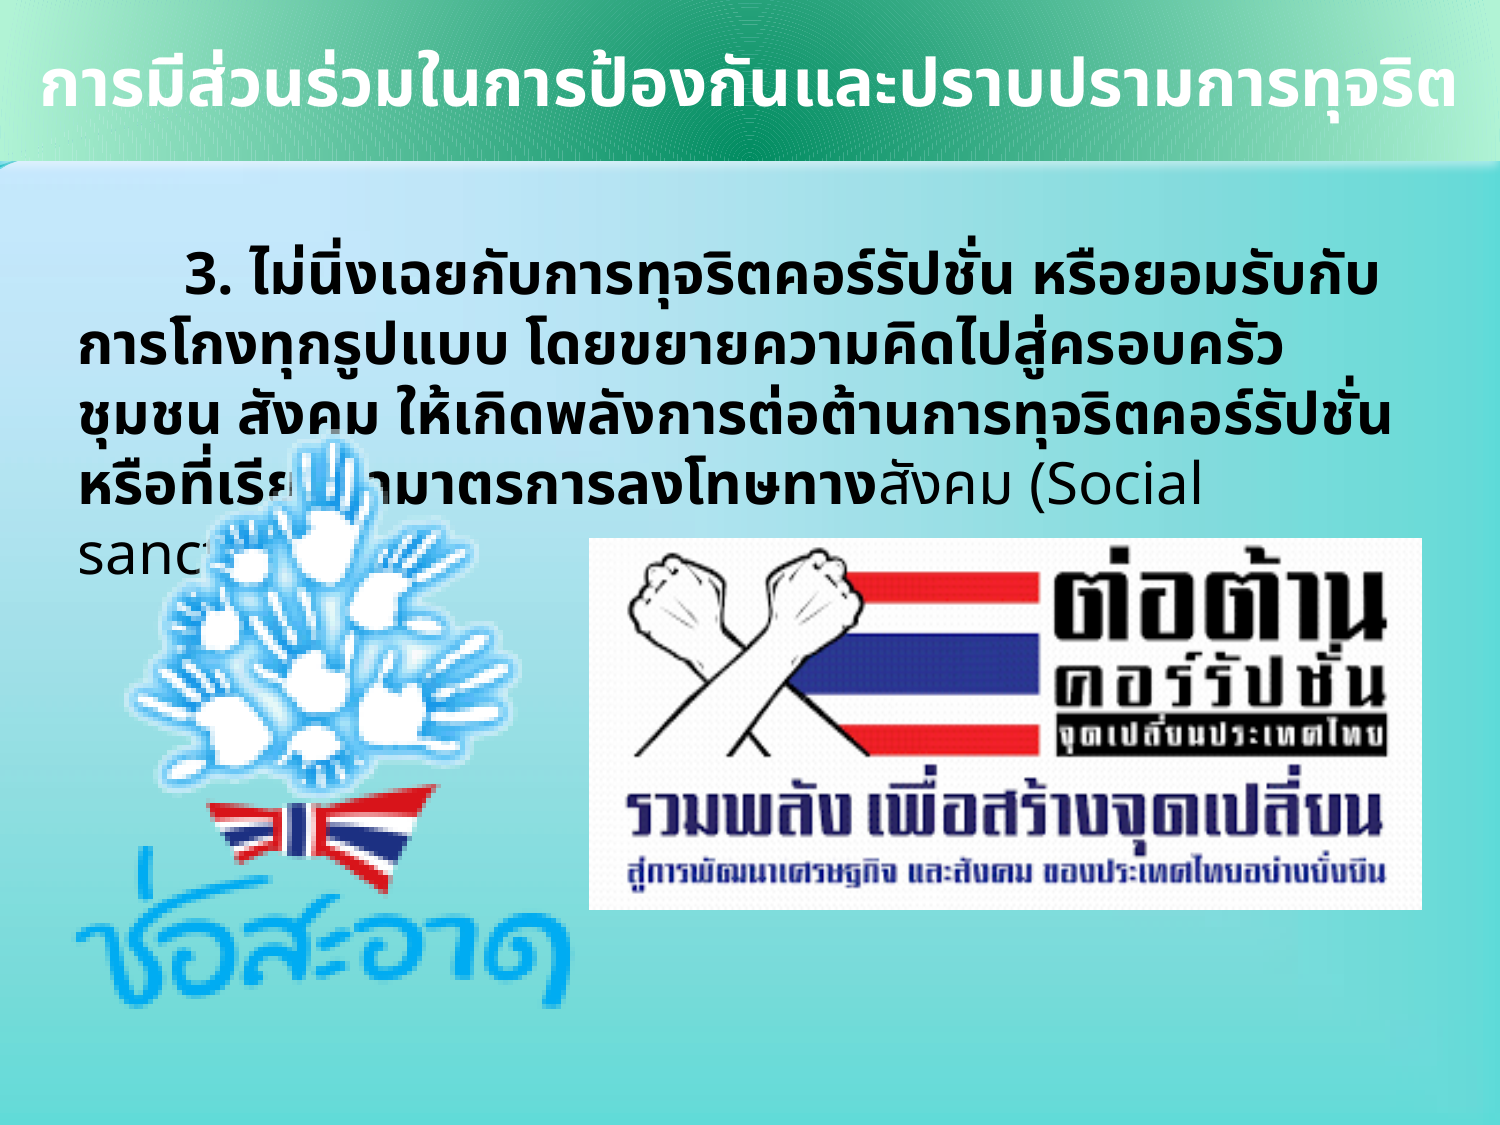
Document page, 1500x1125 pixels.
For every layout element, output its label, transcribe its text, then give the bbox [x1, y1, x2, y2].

text_box การมีส่วนร่วมในการป้องกันและปราบปรามการทุจริต [0, 0, 1500, 161]
picture [62, 420, 1423, 1019]
text_box 3. ไม่นิ่งเฉยกับการทุจริตคอร์รัปชั่น หรือยอมรับกับการโกงทุกรูปแบบ โดยขยายความคิดไปสู่ครอบครัว ชุมชน สังคม ให้เกิดพลังการต่อต้านการทุจริตคอร์รัปชั่น หรือที่เรียกว่ามาตรการลงโทษทางสังคม (Social sanction) [61, 227, 1448, 596]
